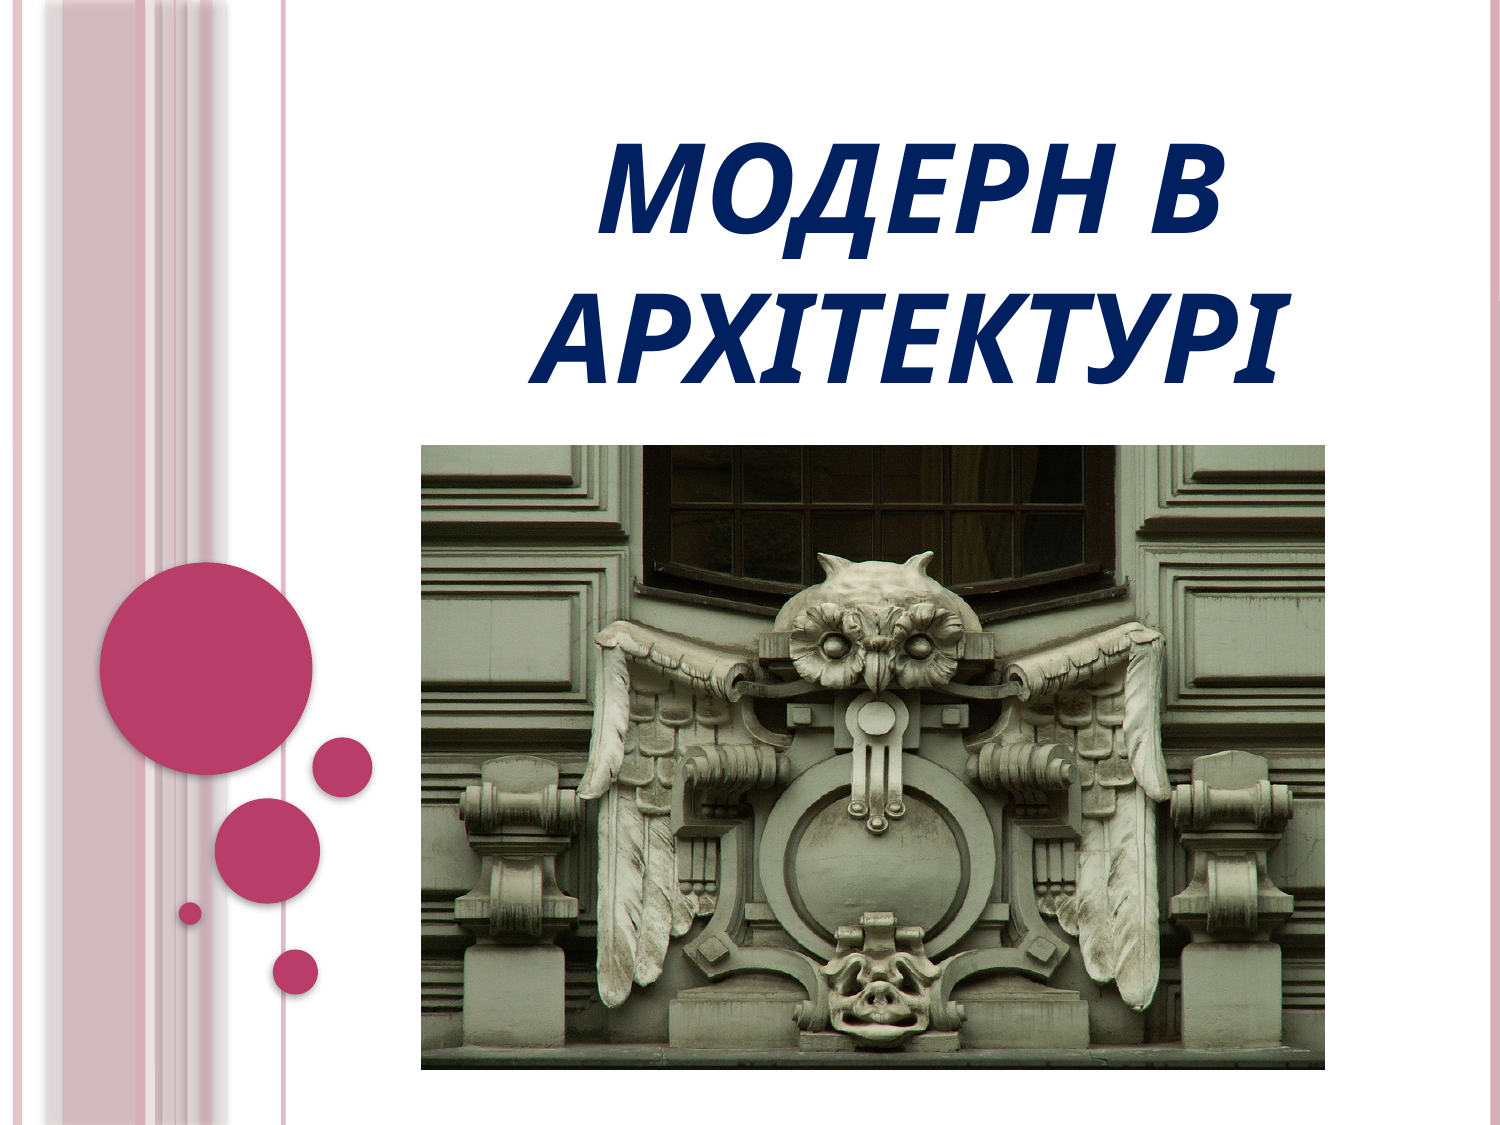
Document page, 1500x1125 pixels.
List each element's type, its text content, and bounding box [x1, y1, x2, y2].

picture [421, 444, 1325, 1070]
title Модерн в архітектурі [398, 105, 1424, 417]
